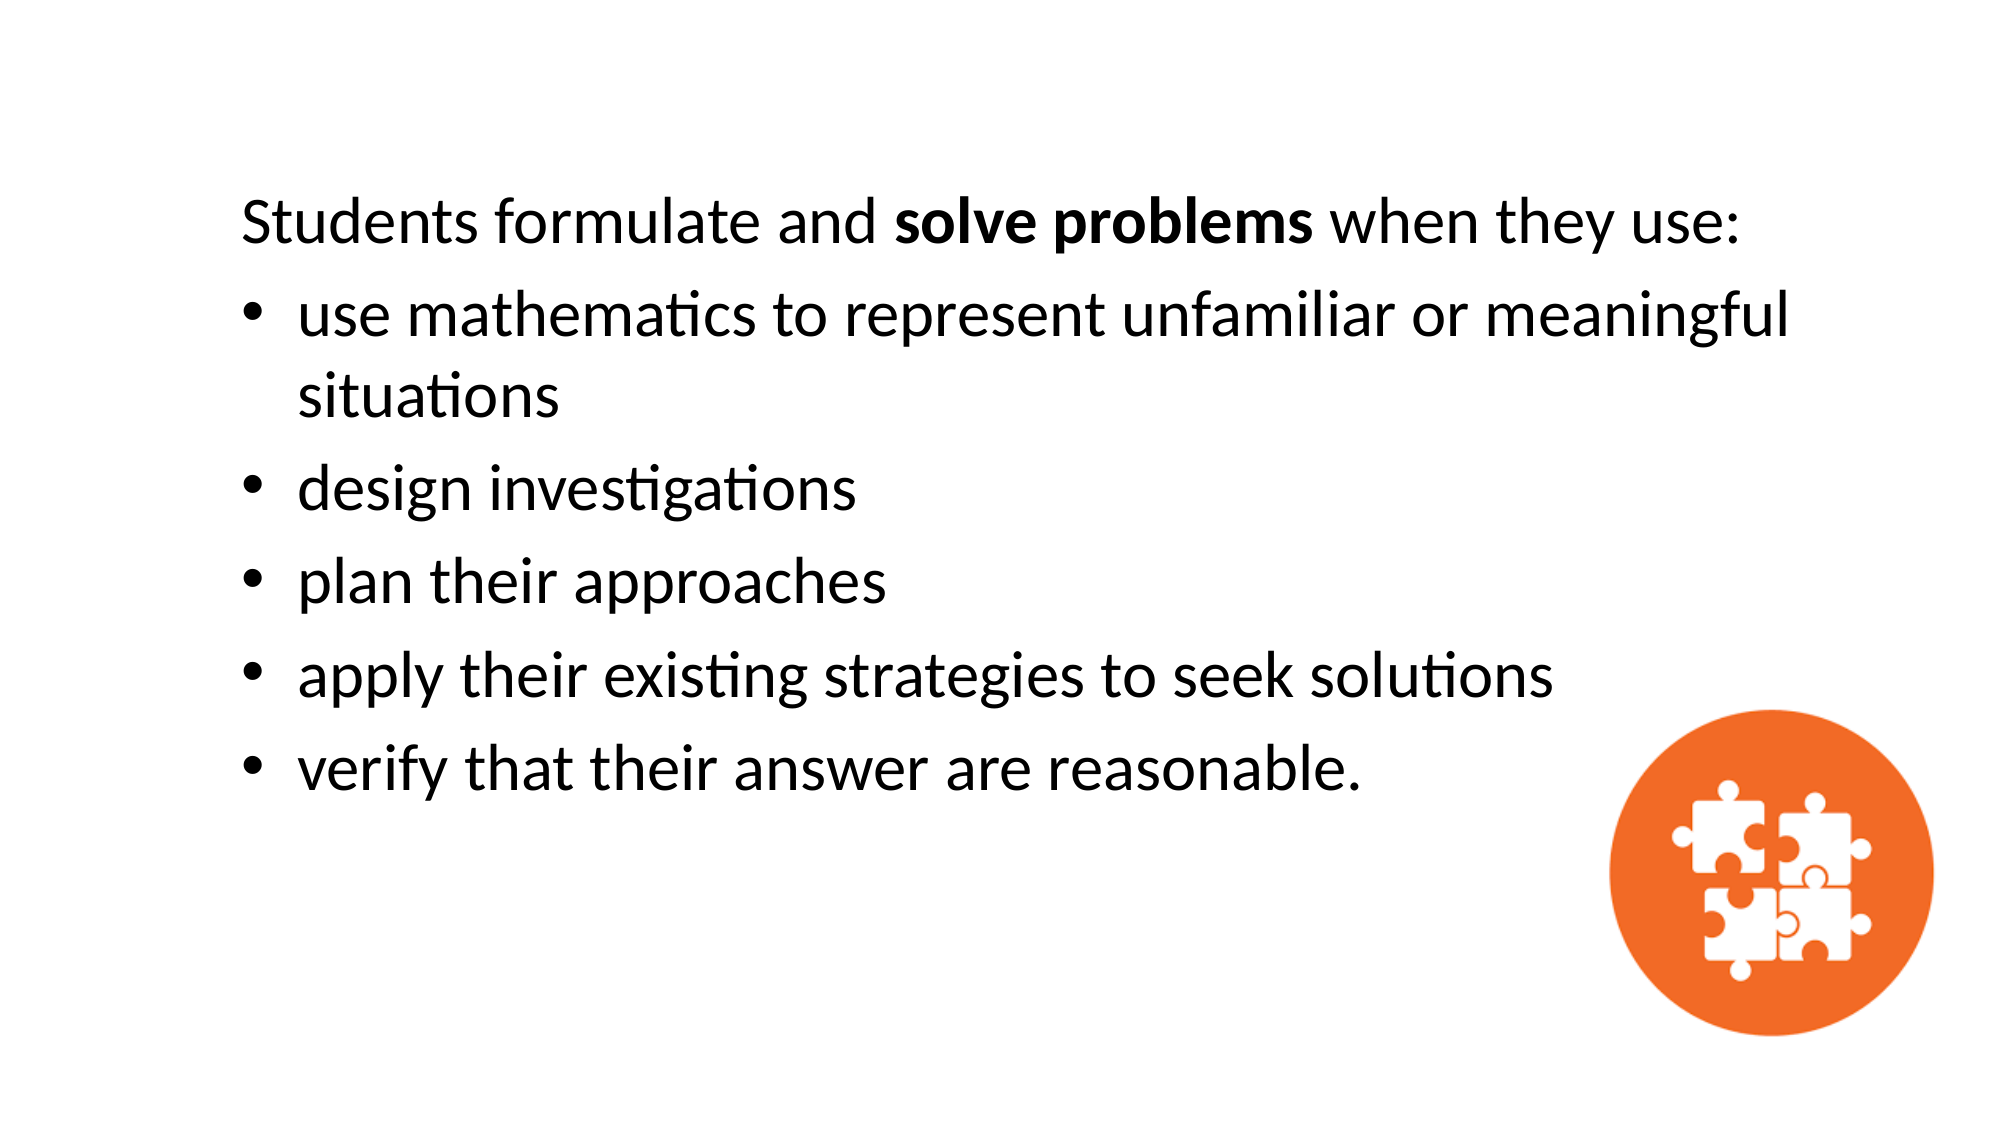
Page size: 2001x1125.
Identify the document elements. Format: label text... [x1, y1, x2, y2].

picture [1597, 696, 1951, 1046]
list Students formulate and solve problems when they use: use mathematics to represent unfamiliar or meaningful situations design investigations plan their approaches apply their existing strategies to seek solutions verify that their answer are reasonable. [226, 169, 2000, 922]
